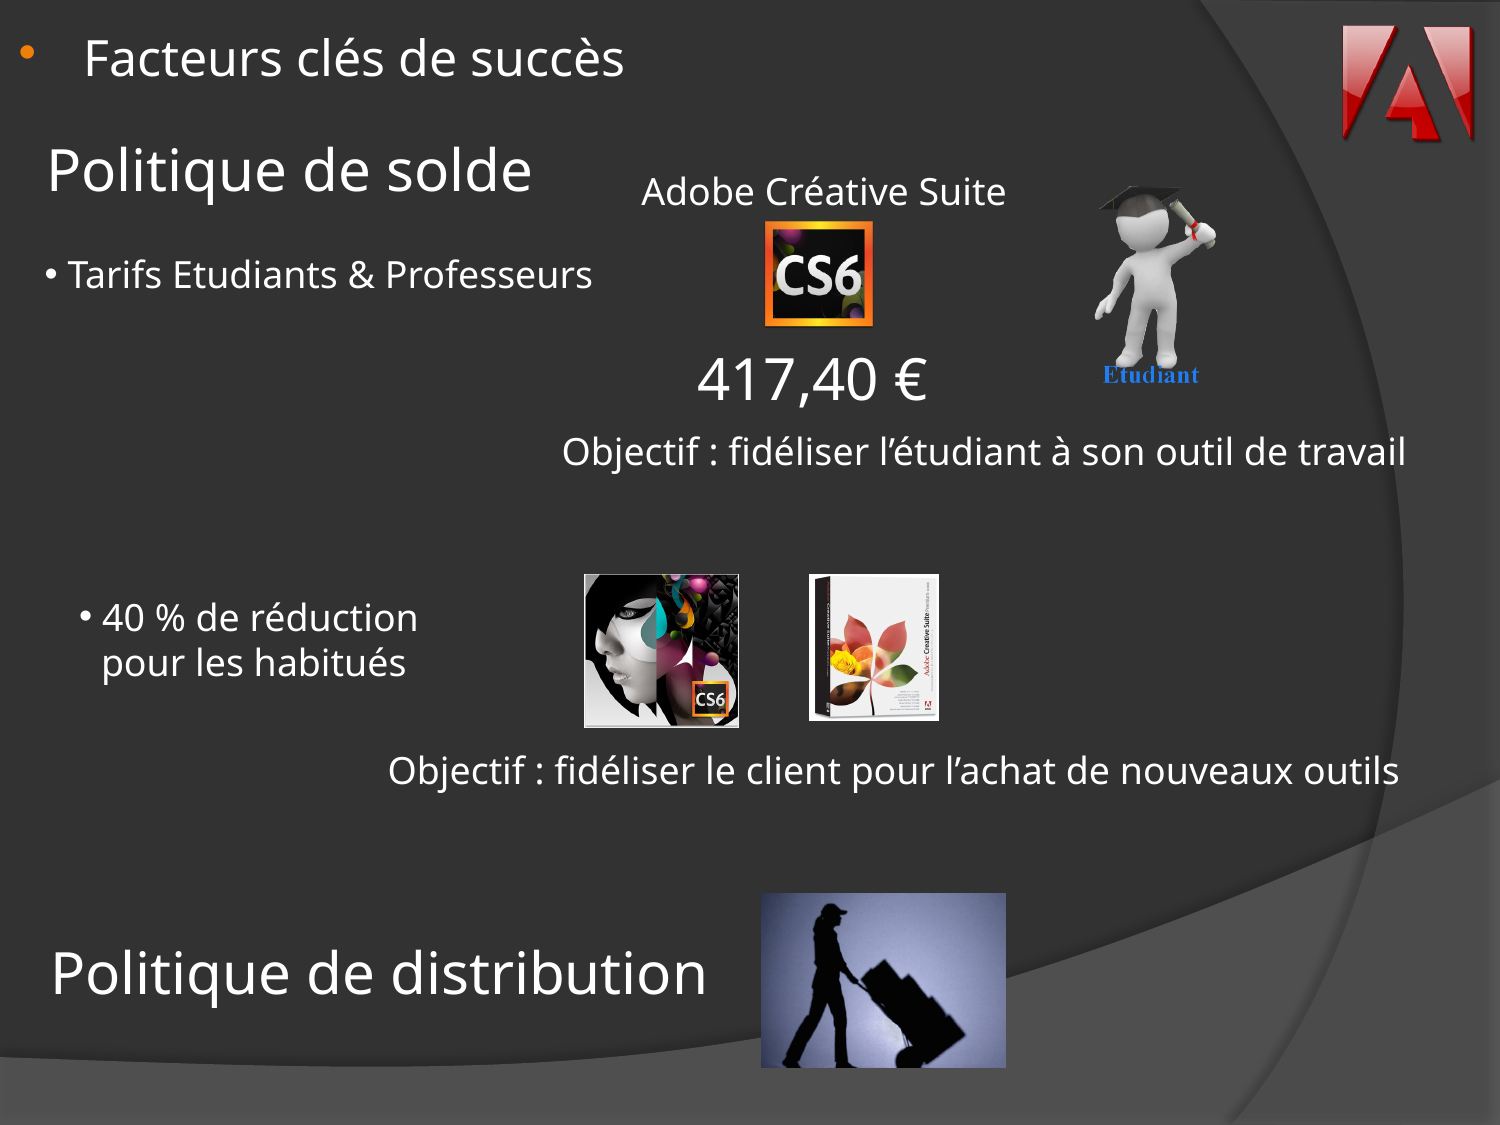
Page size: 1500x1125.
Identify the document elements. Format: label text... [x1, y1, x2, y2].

text_box Facteurs clés de succès [0, 19, 662, 138]
picture [1068, 172, 1229, 386]
text_box Objectif : fidéliser le client pour l’achat de nouveaux outils [372, 739, 1416, 800]
picture [761, 893, 1006, 1068]
text_box 417,40 € [679, 334, 946, 420]
picture [808, 574, 940, 721]
picture [761, 219, 876, 334]
text_box Politique de distribution [35, 928, 723, 1014]
text_box Adobe Créative Suite [626, 160, 1022, 221]
text_box Objectif : fidéliser l’étudiant à son outil de travail [546, 420, 1423, 481]
text_box Politique de solde [31, 125, 548, 211]
text_box 40 % de réduction pour les habitués [64, 586, 444, 691]
picture [1340, 23, 1479, 162]
text_box Tarifs Etudiants & Professeurs [29, 243, 619, 304]
picture [584, 573, 739, 729]
